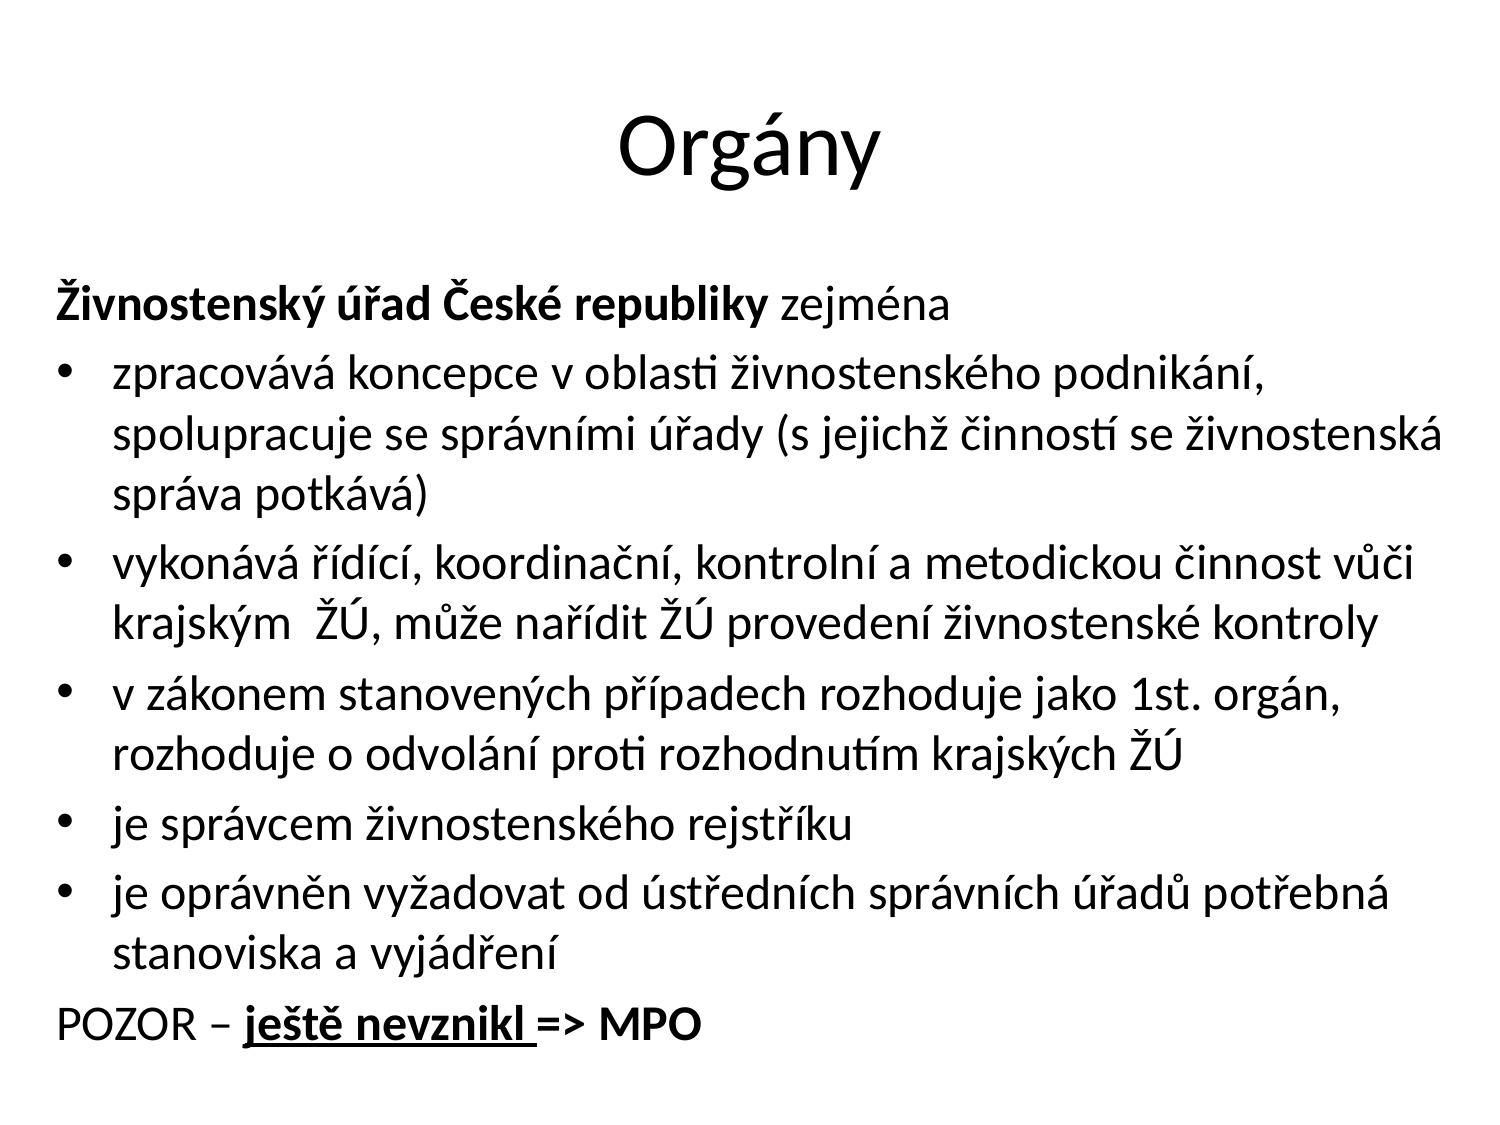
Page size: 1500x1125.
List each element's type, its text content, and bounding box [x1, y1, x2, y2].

title Orgány [74, 44, 1426, 233]
list Živnostenský úřad České republiky zejména zpracovává koncepce v oblasti živnostenského podnikání, spolupracuje se správními úřady (s jejichž činností se živnostenská správa potkává) vykonává řídící, koordinační, kontrolní a metodickou činnost vůči krajským ŽÚ, může nařídit ŽÚ provedení živnostenské kontroly v zákonem stanovených případech rozhoduje jako 1st. orgán, rozhoduje o odvolání proti rozhodnutím krajských ŽÚ je správcem živnostenského rejstříku je oprávněn vyžadovat od ústředních správních úřadů potřebná stanoviska a vyjádření POZOR – ještě nevznikl => MPO [41, 262, 1471, 1006]
